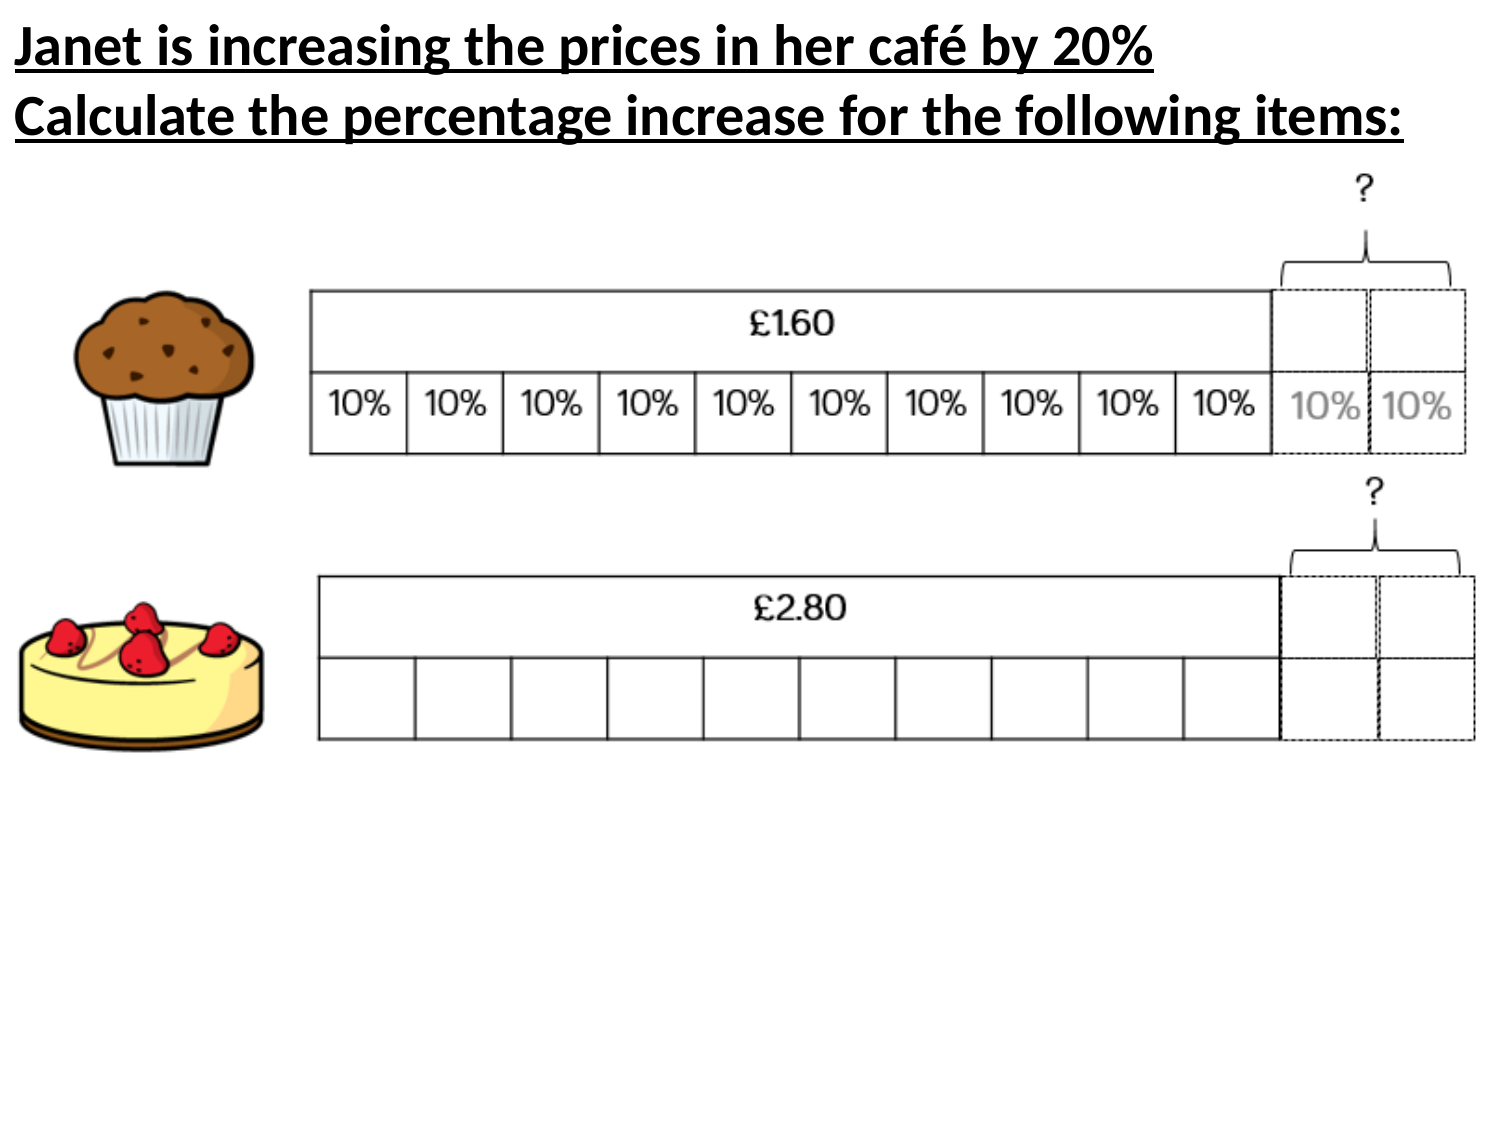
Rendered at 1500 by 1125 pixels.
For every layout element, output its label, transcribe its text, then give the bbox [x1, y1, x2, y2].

text_box Janet is increasing the prices in her café by 20% Calculate the percentage increase for the following items: [0, 0, 1500, 153]
picture [5, 148, 1500, 788]
